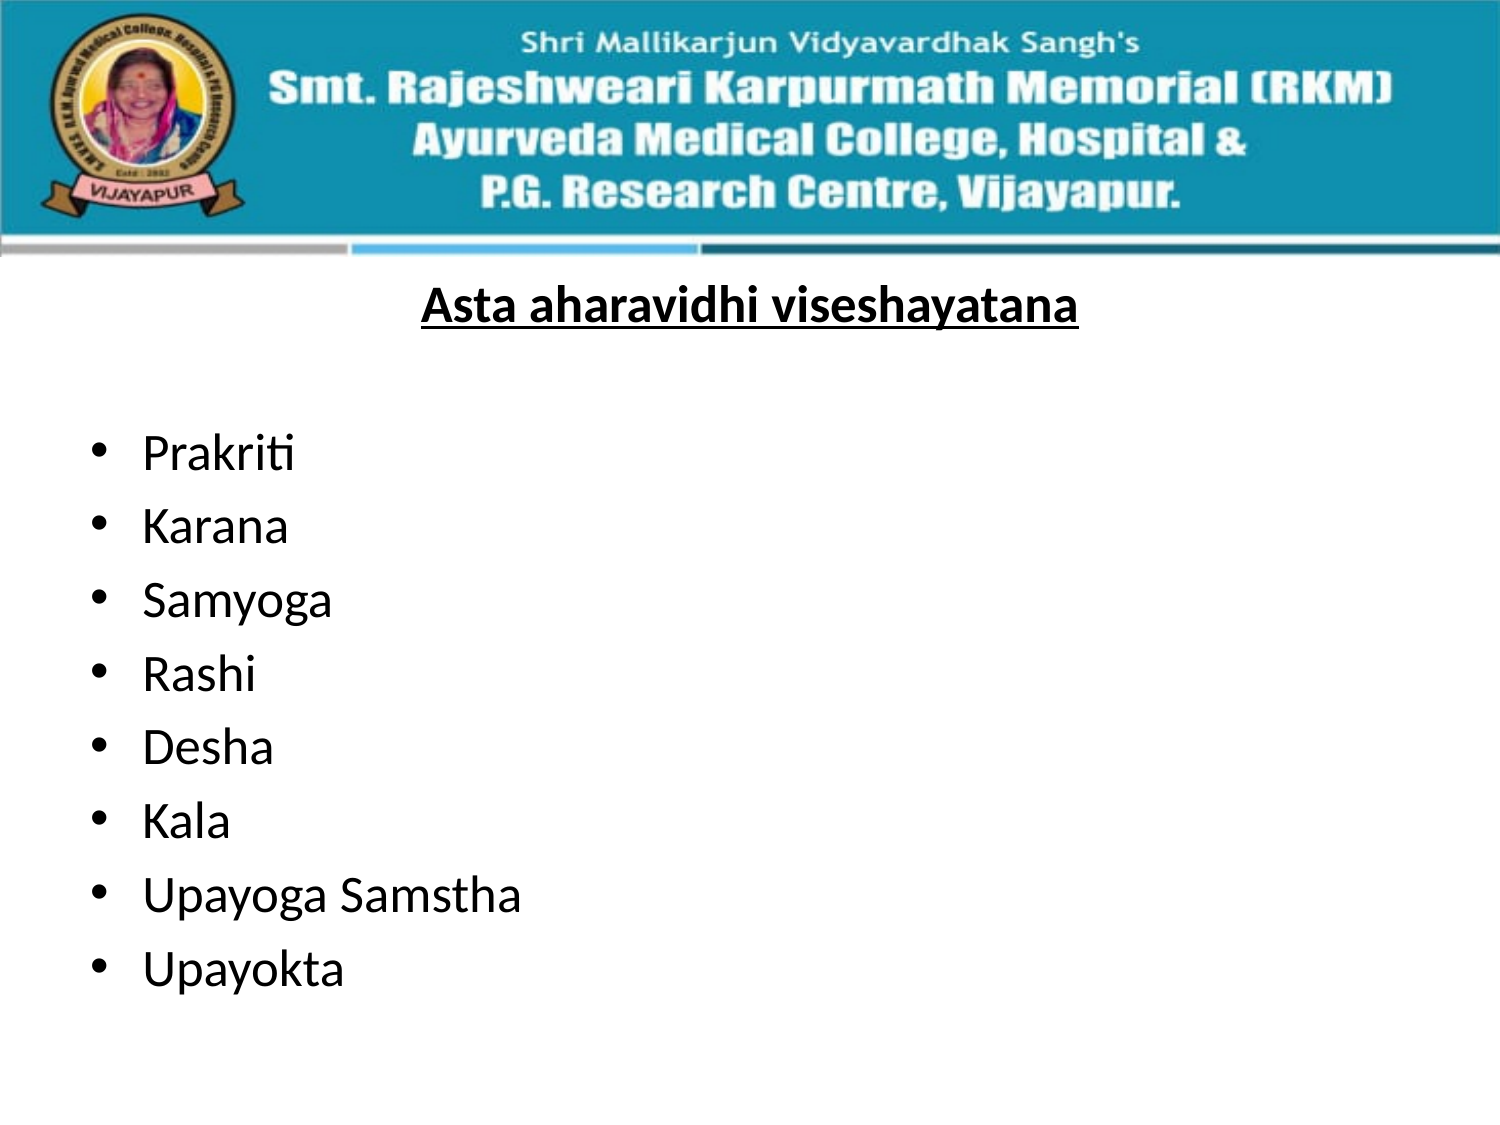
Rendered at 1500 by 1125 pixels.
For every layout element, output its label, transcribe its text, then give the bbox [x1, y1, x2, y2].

list Asta aharavidhi viseshayatana Prakriti Karana Samyoga Rashi Desha Kala Upayoga Samstha Upayokta [75, 265, 1425, 1005]
picture [0, 0, 1500, 257]
